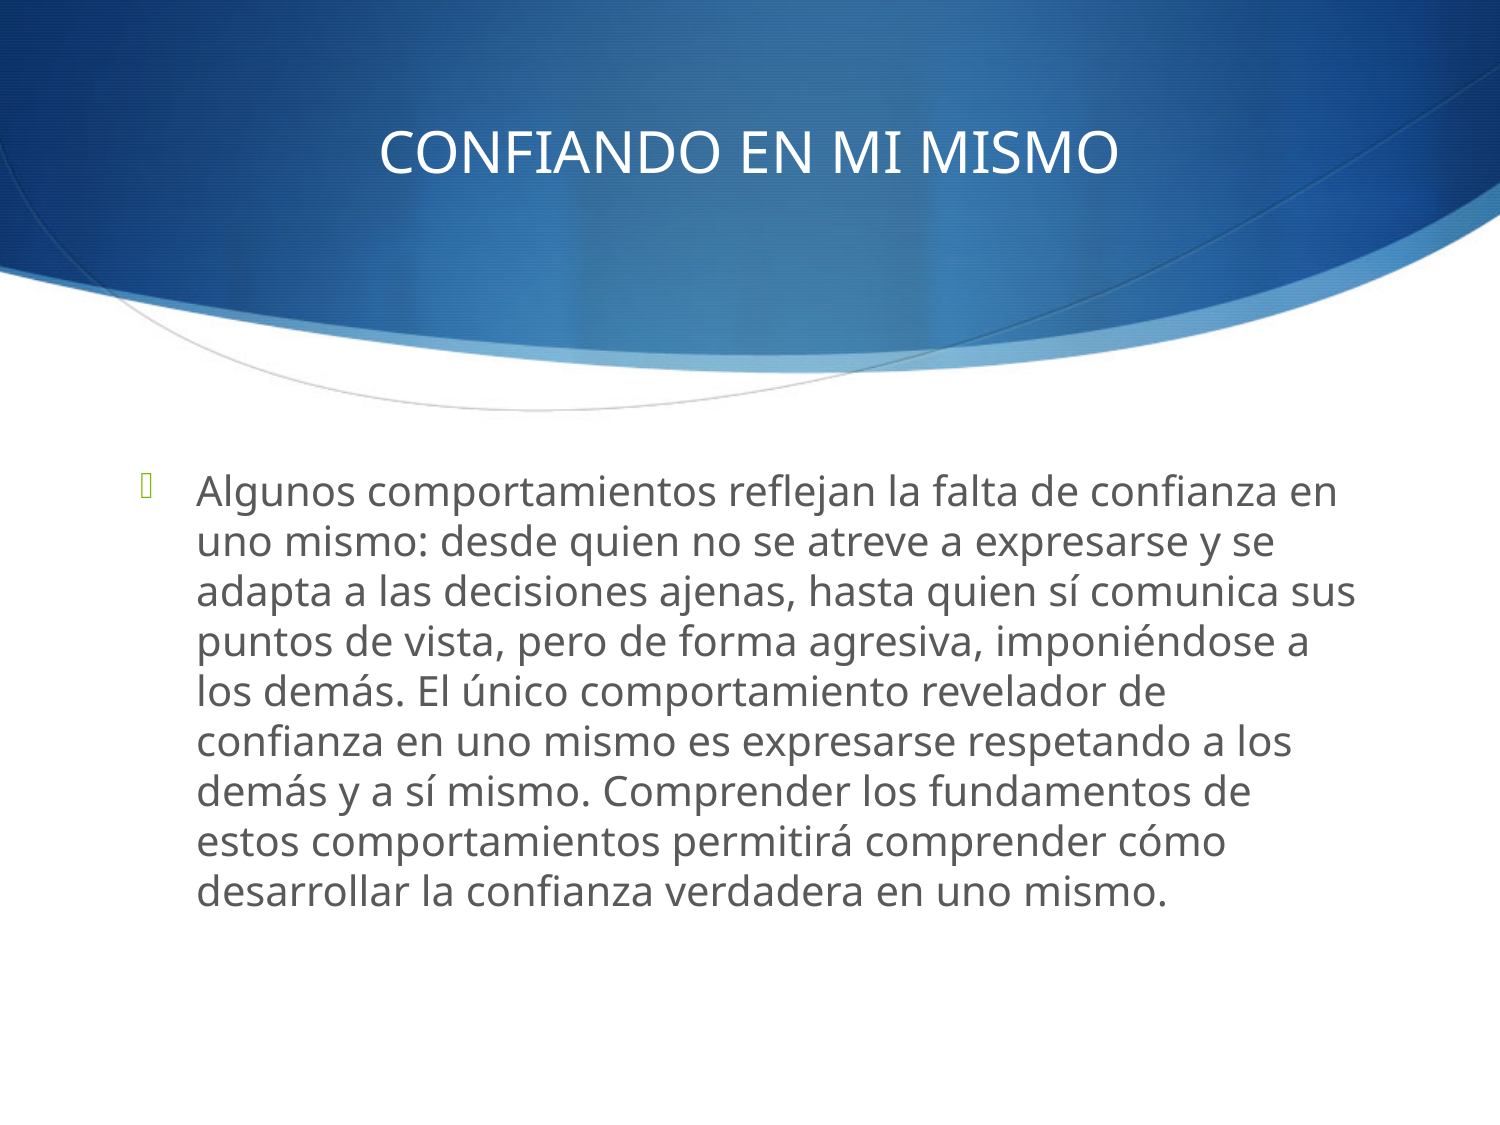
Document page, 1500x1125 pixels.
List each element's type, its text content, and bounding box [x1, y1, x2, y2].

list Algunos comportamientos reflejan la falta de confianza en uno mismo: desde quien no se atreve a expresarse y se adapta a las decisiones ajenas, hasta quien sí comunica sus puntos de vista, pero de forma agresiva, imponiéndose a los demás. El único comportamiento revelador de confianza en uno mismo es expresarse respetando a los demás y a sí mismo. Comprender los fundamentos de estos comportamientos permitirá comprender cómo desarrollar la confianza verdadera en uno mismo. [125, 456, 1381, 1037]
picture [0, 0, 1500, 1125]
title CONFIANDO EN MI MISMO [75, 56, 1425, 245]
